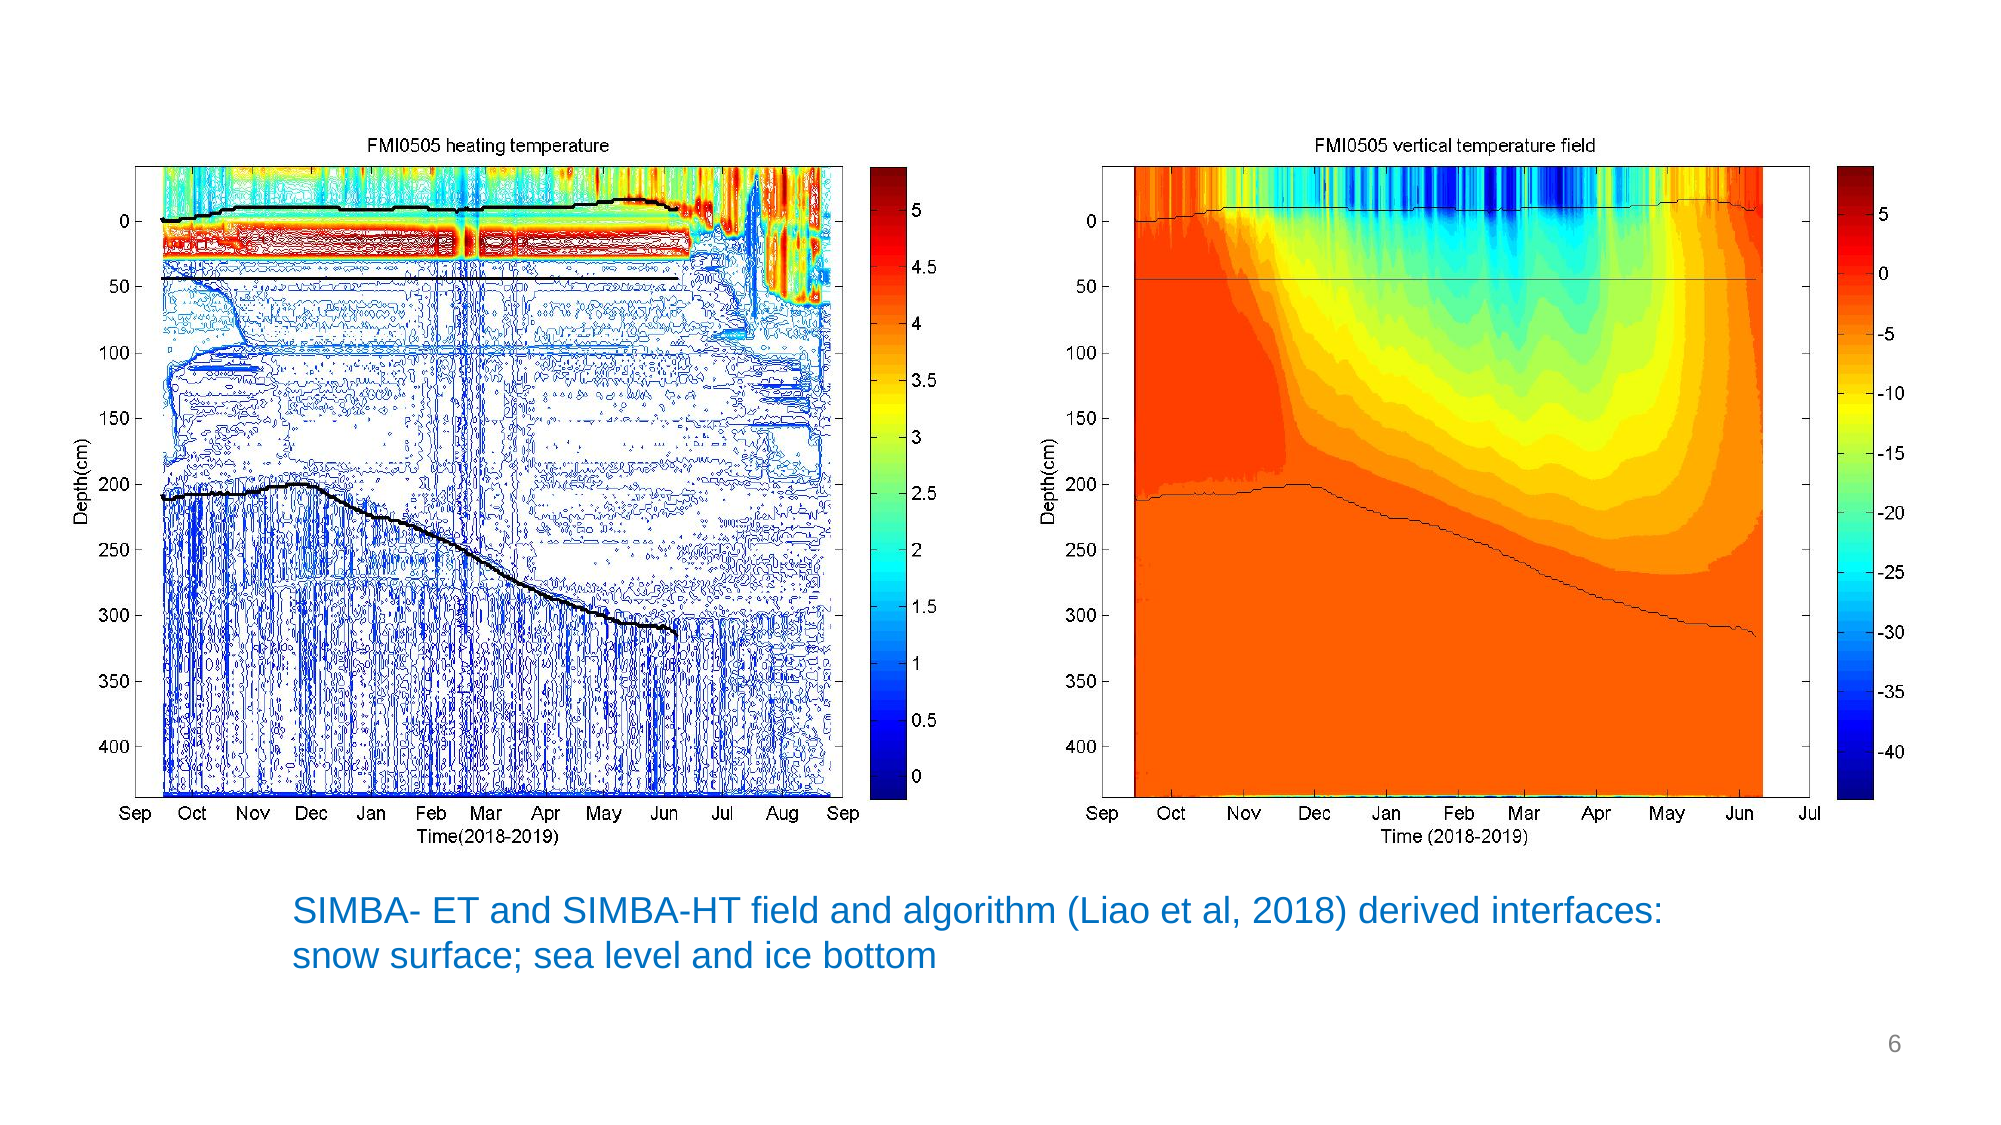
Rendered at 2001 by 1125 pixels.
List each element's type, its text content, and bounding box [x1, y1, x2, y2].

picture [0, 107, 2000, 882]
slide_number 6 [1783, 1012, 1917, 1073]
text_box SIMBA- ET and SIMBA-HT field and algorithm (Liao et al, 2018) derived interfaces: snow surface; sea level and ice bottom [277, 882, 1723, 984]
